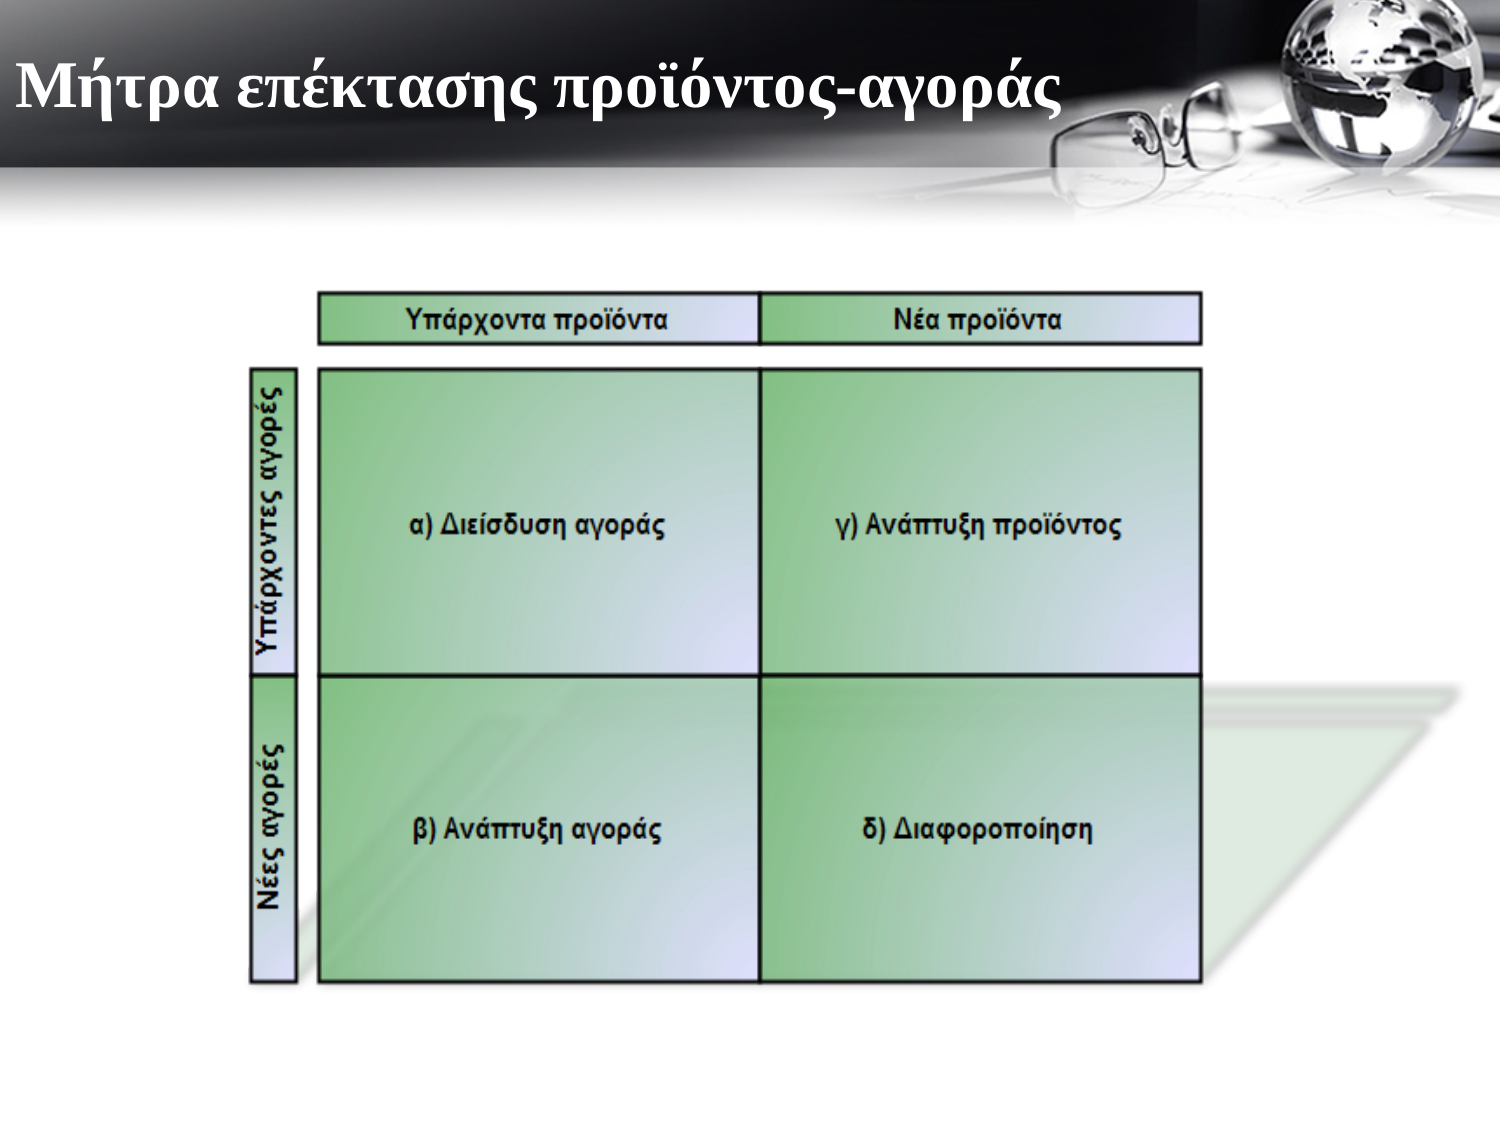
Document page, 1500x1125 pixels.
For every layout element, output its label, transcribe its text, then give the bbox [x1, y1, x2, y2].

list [199, 199, 1488, 1038]
title Μήτρα επέκτασης προϊόντος-αγοράς [0, 0, 1451, 163]
picture [0, 0, 1500, 1125]
